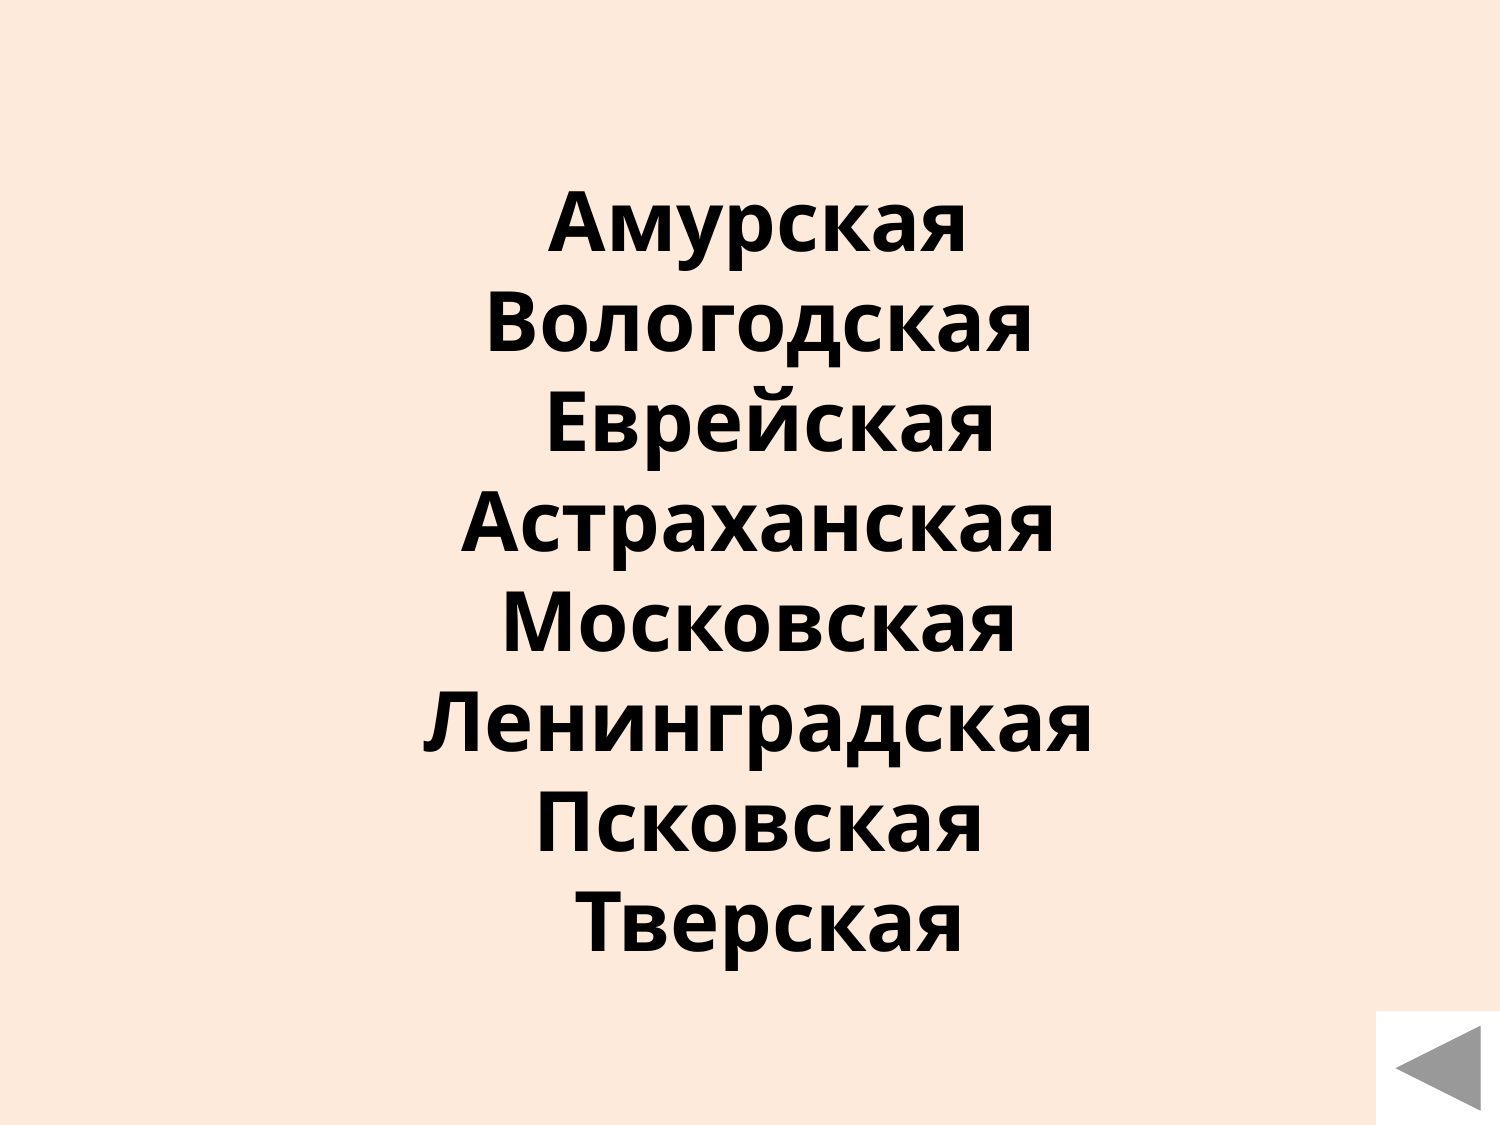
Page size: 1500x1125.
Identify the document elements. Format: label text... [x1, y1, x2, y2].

text_box Амурская Вологодская Еврейская Астраханская Московская Ленинградская Псковская Тверская [395, 160, 1146, 976]
text_box [1376, 1011, 1500, 1125]
